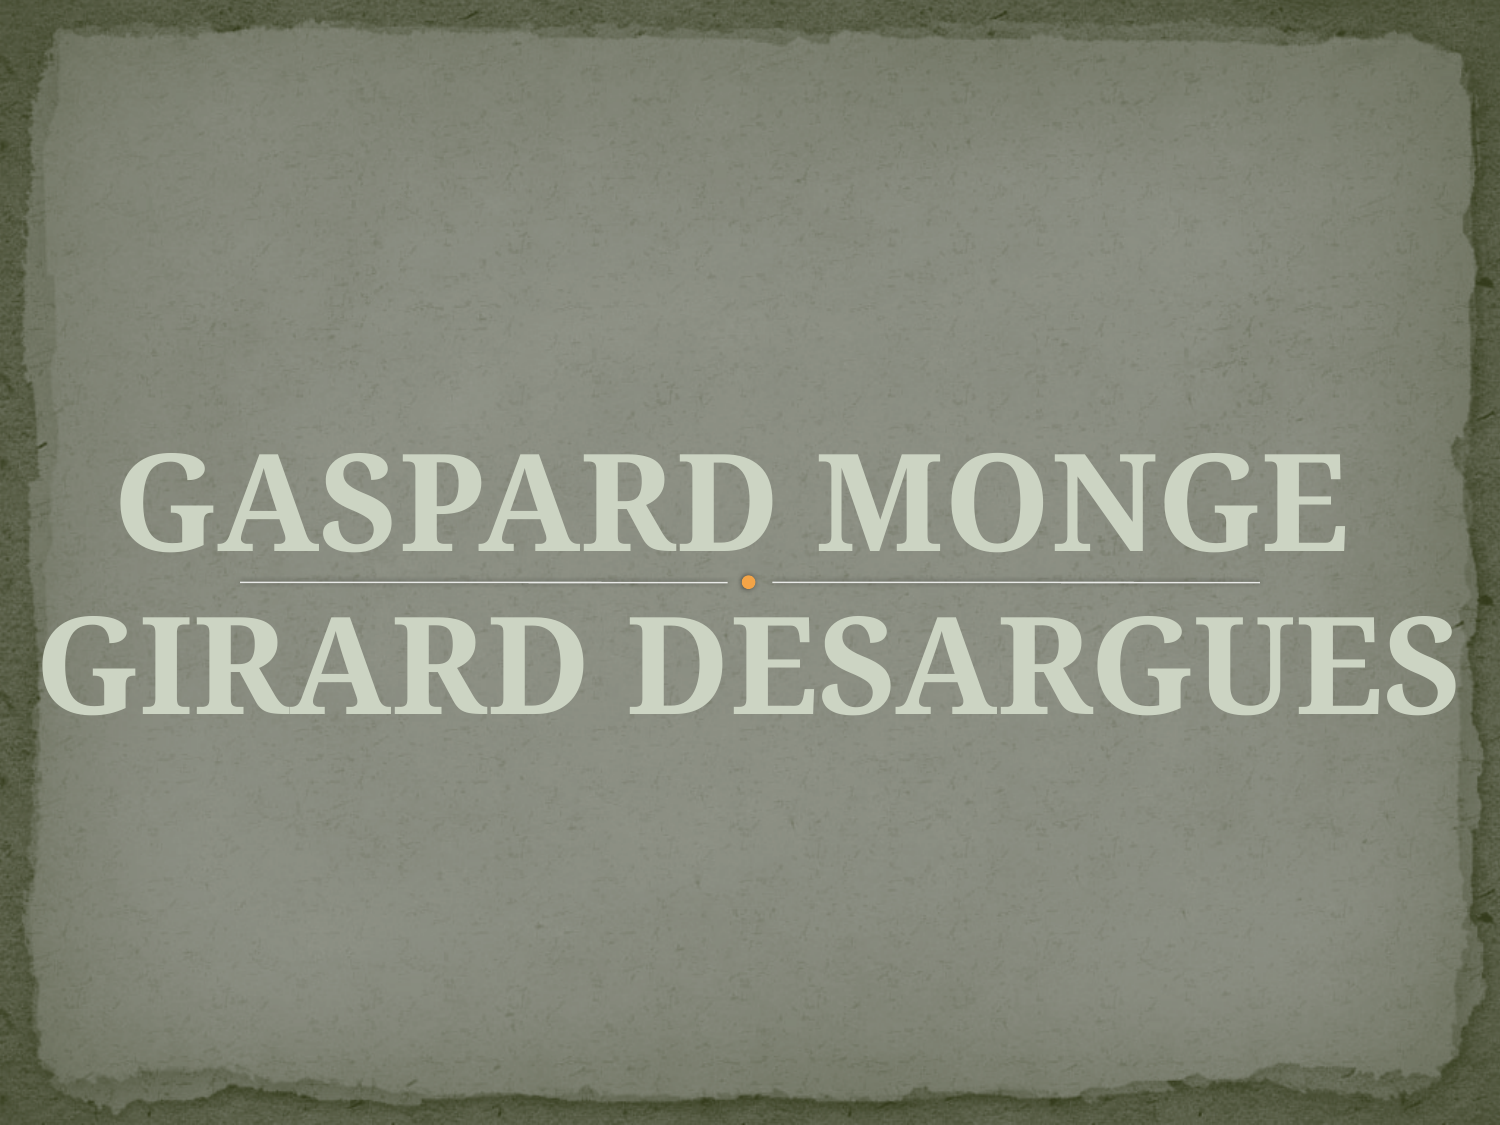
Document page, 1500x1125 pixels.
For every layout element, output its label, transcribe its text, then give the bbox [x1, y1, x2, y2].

text_box GASPARD MONGE GIRARD DESARGUES [0, 408, 1500, 749]
